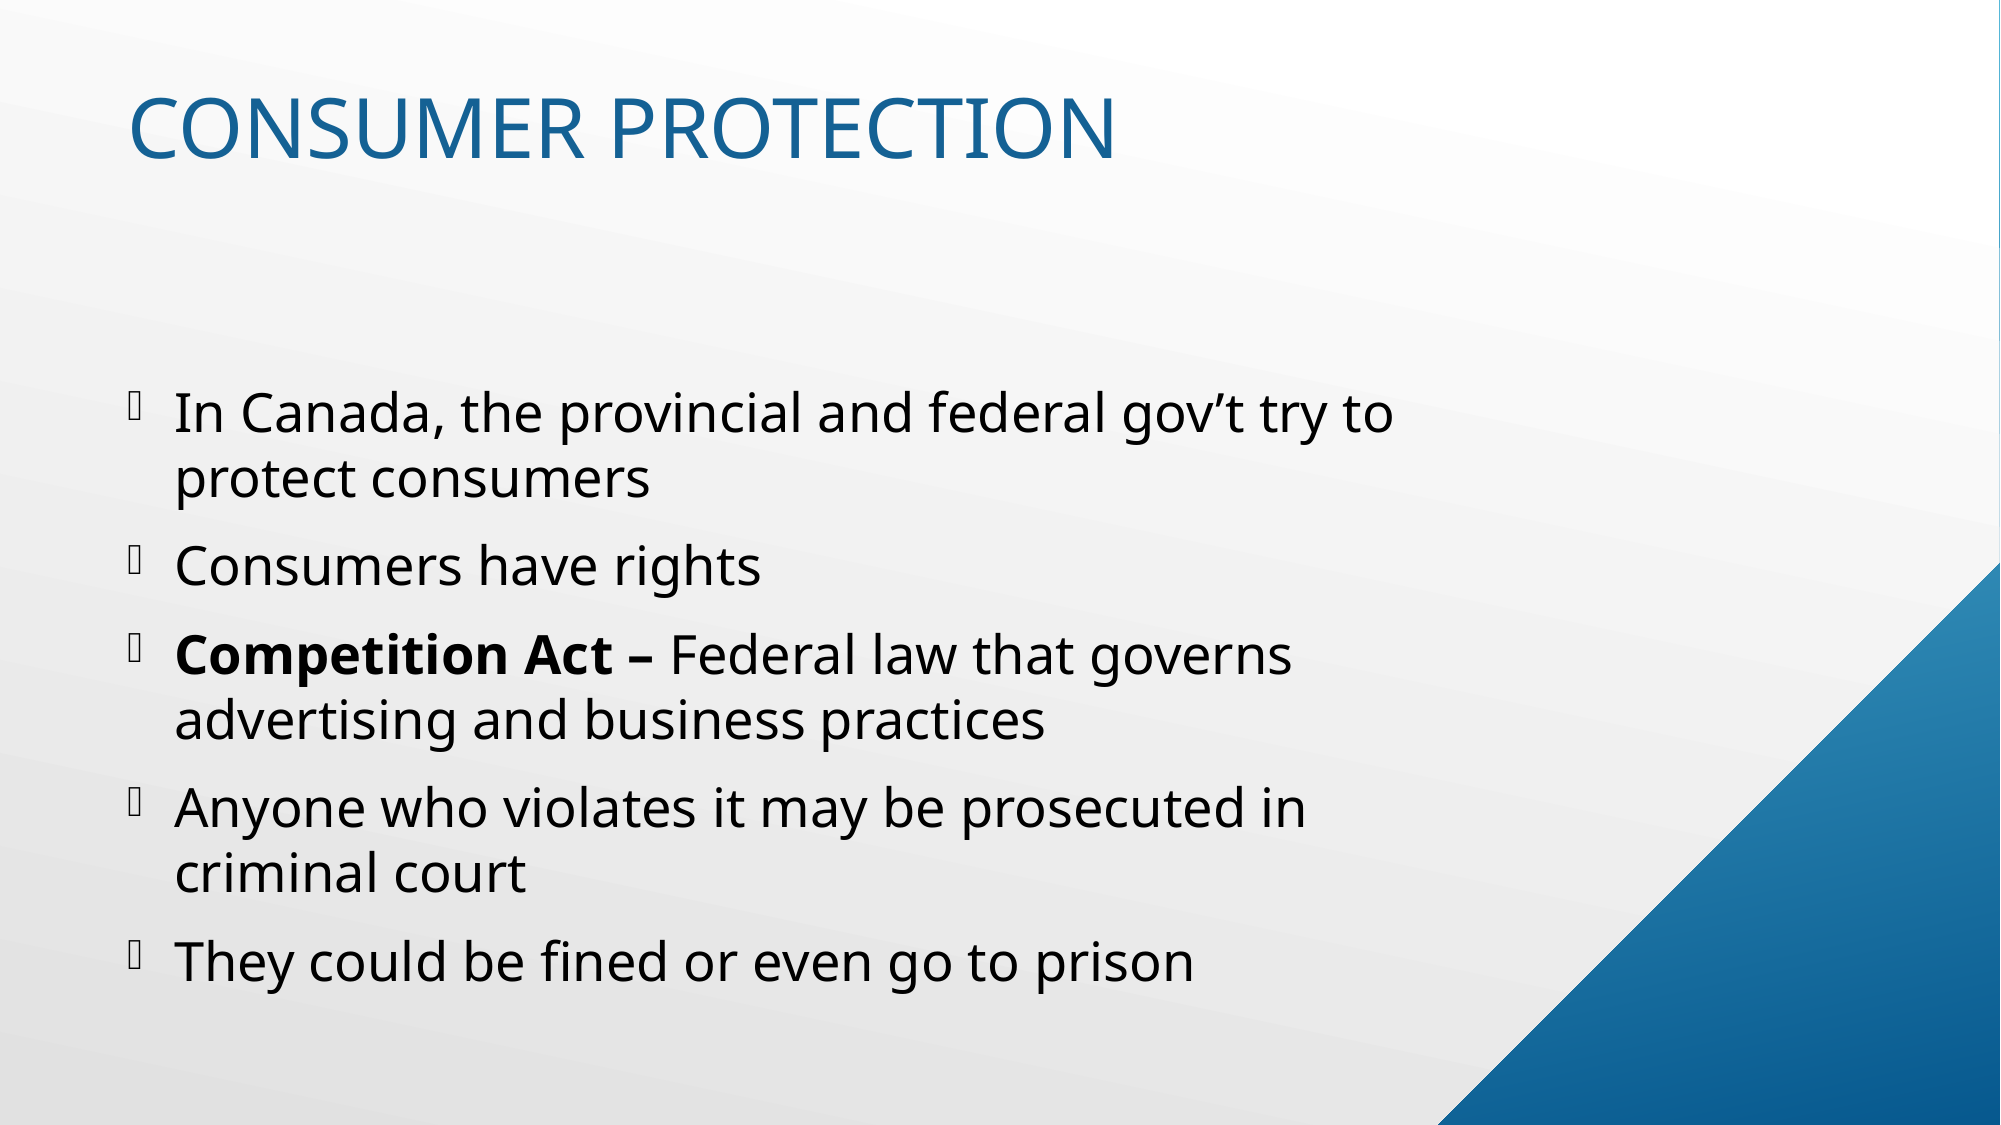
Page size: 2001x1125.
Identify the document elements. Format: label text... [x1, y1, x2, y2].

title Consumer protection [112, 1, 1513, 245]
list In Canada, the provincial and federal gov’t try to protect consumers Consumers have rights Competition Act – Federal law that governs advertising and business practices Anyone who violates it may be prosecuted in criminal court They could be fined or even go to prison [112, 245, 1513, 1125]
text_box [1513, 565, 2000, 1125]
text_box [0, 0, 2000, 1125]
